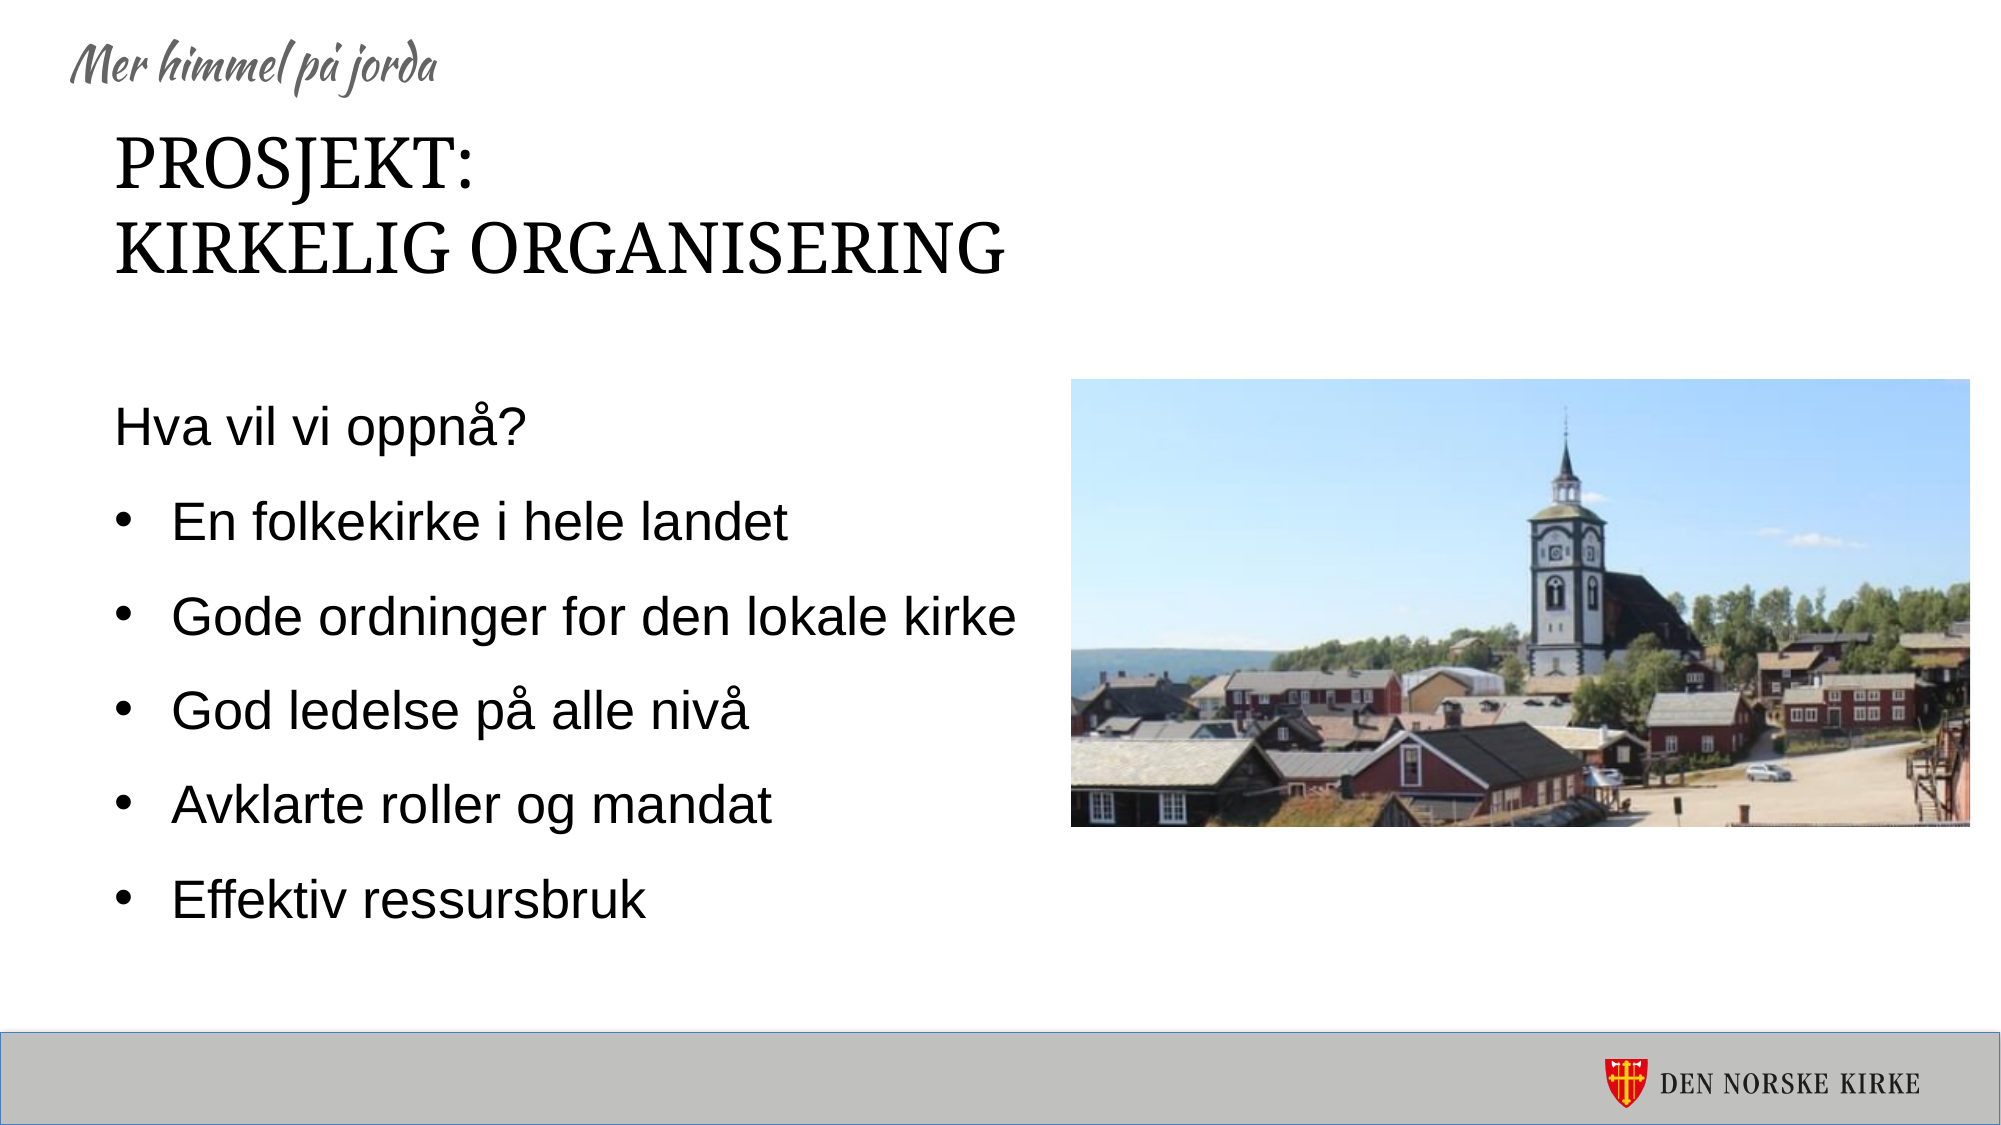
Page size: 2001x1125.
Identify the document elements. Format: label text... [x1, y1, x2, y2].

list Hva vil vi oppnå? En folkekirke i hele landet Gode ordninger for den lokale kirke God ledelse på alle nivå Avklarte roller og mandat Effektiv ressursbruk [99, 379, 1900, 958]
title Prosjekt: Kirkelig organisering [99, 110, 1900, 264]
picture [1070, 379, 1971, 828]
picture [70, 39, 437, 98]
picture [1605, 1059, 1919, 1108]
